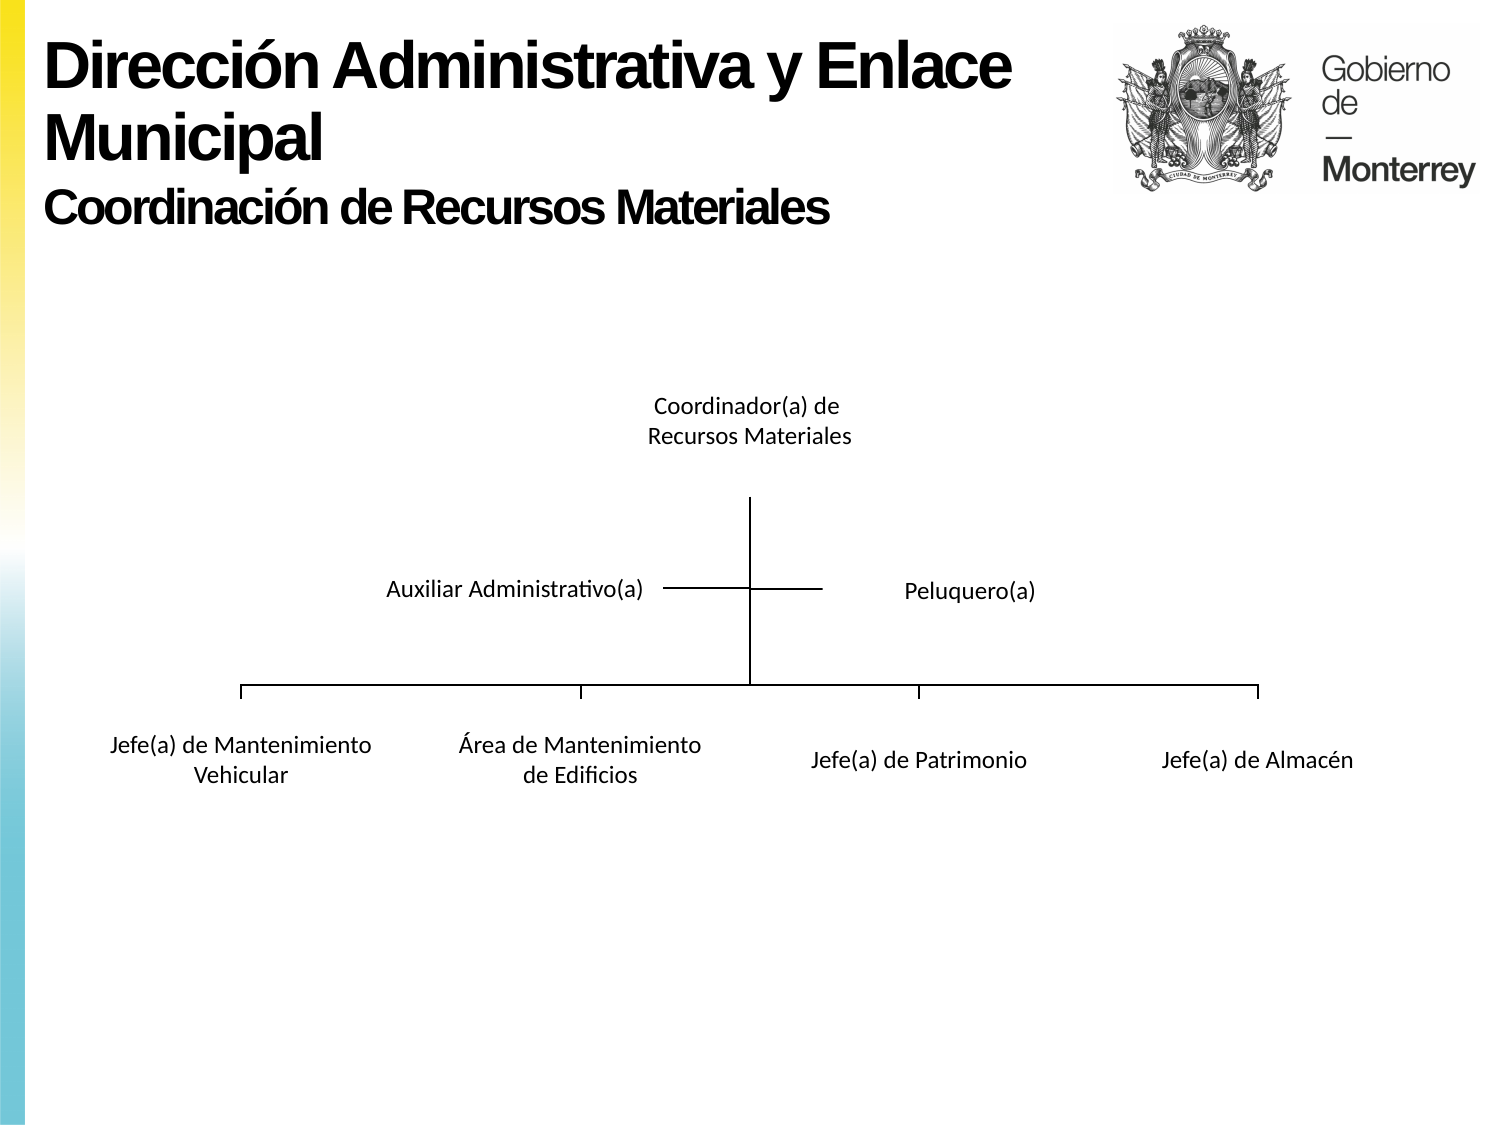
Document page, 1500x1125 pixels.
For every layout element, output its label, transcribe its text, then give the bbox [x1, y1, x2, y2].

picture [0, 0, 25, 1125]
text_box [86, 279, 1414, 880]
text_box Dirección Administrativa y Enlace Municipal Coordinación de Recursos Materiales [28, 23, 1149, 243]
picture [1149, 23, 1480, 194]
